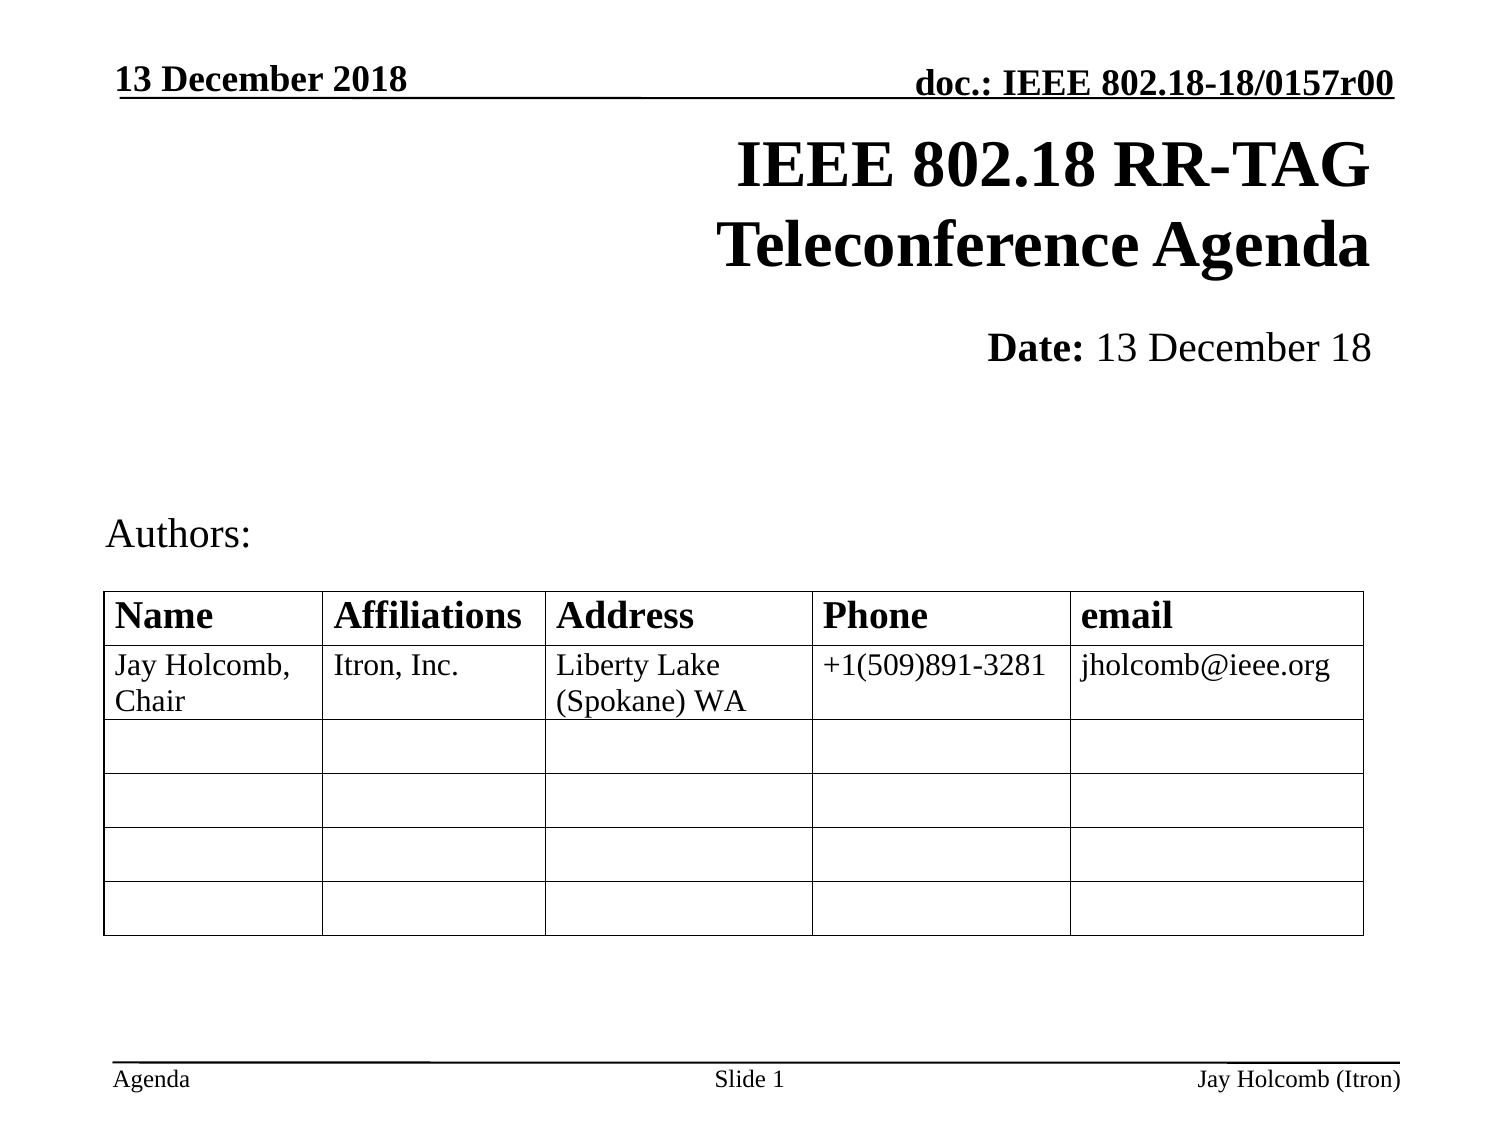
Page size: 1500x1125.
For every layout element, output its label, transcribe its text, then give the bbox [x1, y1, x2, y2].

text_box Authors: [90, 498, 328, 562]
list Date: 13 December 18 [112, 312, 1388, 440]
footer Jay Holcomb (Itron) [902, 1061, 1402, 1093]
title IEEE 802.18 RR-TAG Teleconference Agenda [112, 112, 1388, 288]
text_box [89, 590, 1374, 1004]
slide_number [114, 54, 493, 100]
slide_number Slide 1 [699, 1061, 800, 1123]
